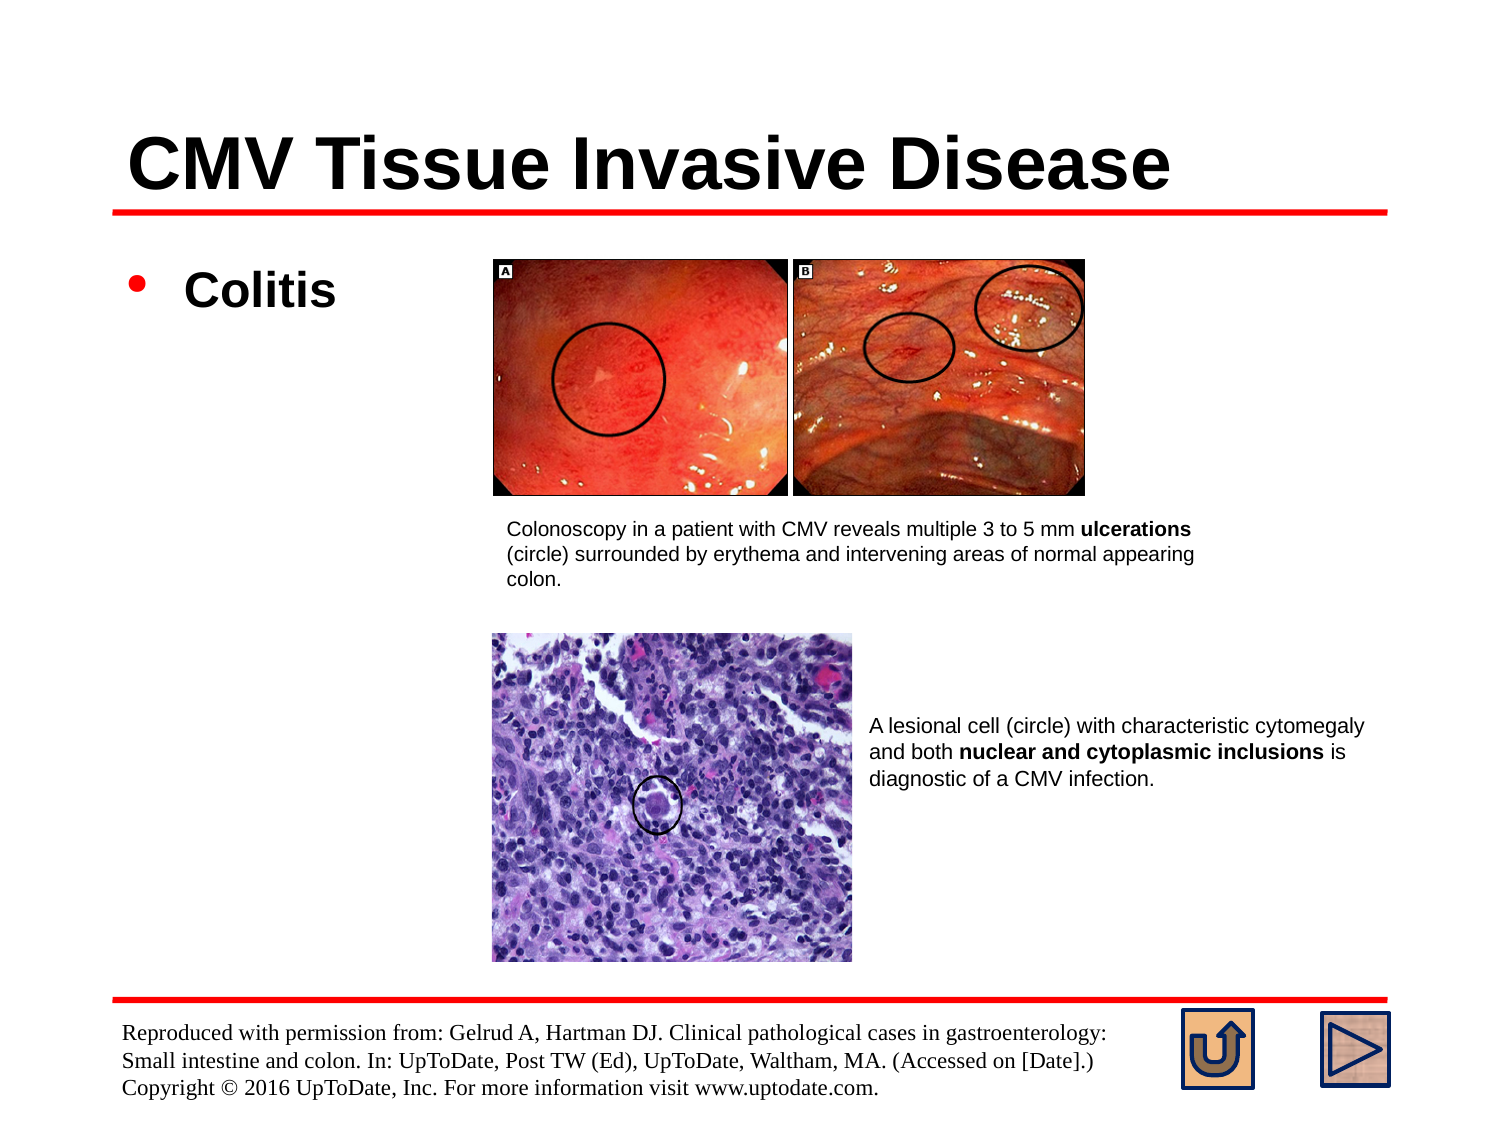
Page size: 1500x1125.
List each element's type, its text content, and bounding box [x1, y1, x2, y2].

picture [491, 632, 853, 962]
text_box A lesional cell (circle) with characteristic cytomegaly and both nuclear and cytoplasmic inclusions is diagnostic of a CMV infection. [857, 704, 1390, 799]
picture [491, 253, 1088, 498]
text_box [1320, 1011, 1391, 1088]
text_box Colonoscopy in a patient with CMV reveals multiple 3 to 5 mm ulcerations (circle) surrounded by erythema and intervening areas of normal appearing colon. [491, 507, 1217, 598]
list Colitis [112, 249, 1388, 1001]
text_box [1181, 1008, 1255, 1090]
text_box Reproduced with permission from: Gelrud A, Hartman DJ. Clinical pathological cases in gastroenterology: Small intestine and colon. In: UpToDate, Post TW (Ed), UpToDate, Waltham, MA. (Accessed on [Date].) Copyright © 2016 UpToDate, Inc. For more information visit www.uptodate.com. [107, 1010, 1158, 1108]
title CMV Tissue Invasive Disease [112, 62, 1388, 213]
